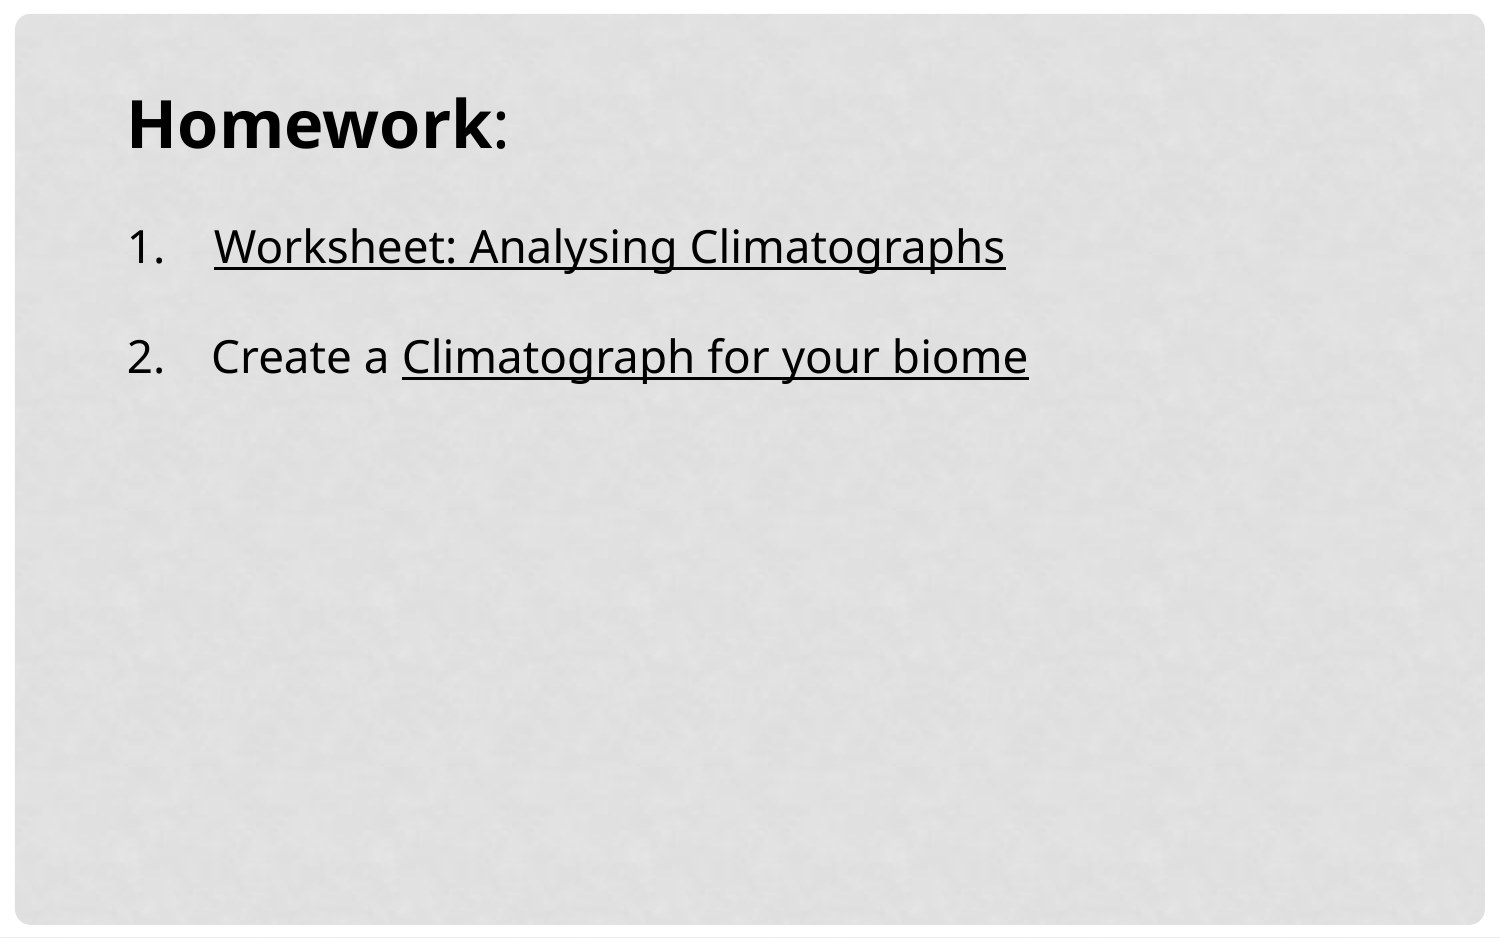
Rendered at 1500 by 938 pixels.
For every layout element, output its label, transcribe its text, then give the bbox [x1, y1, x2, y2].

text_box Homework: Worksheet: Analysing Climatographs Create a Climatograph for your biome [112, 74, 1471, 480]
